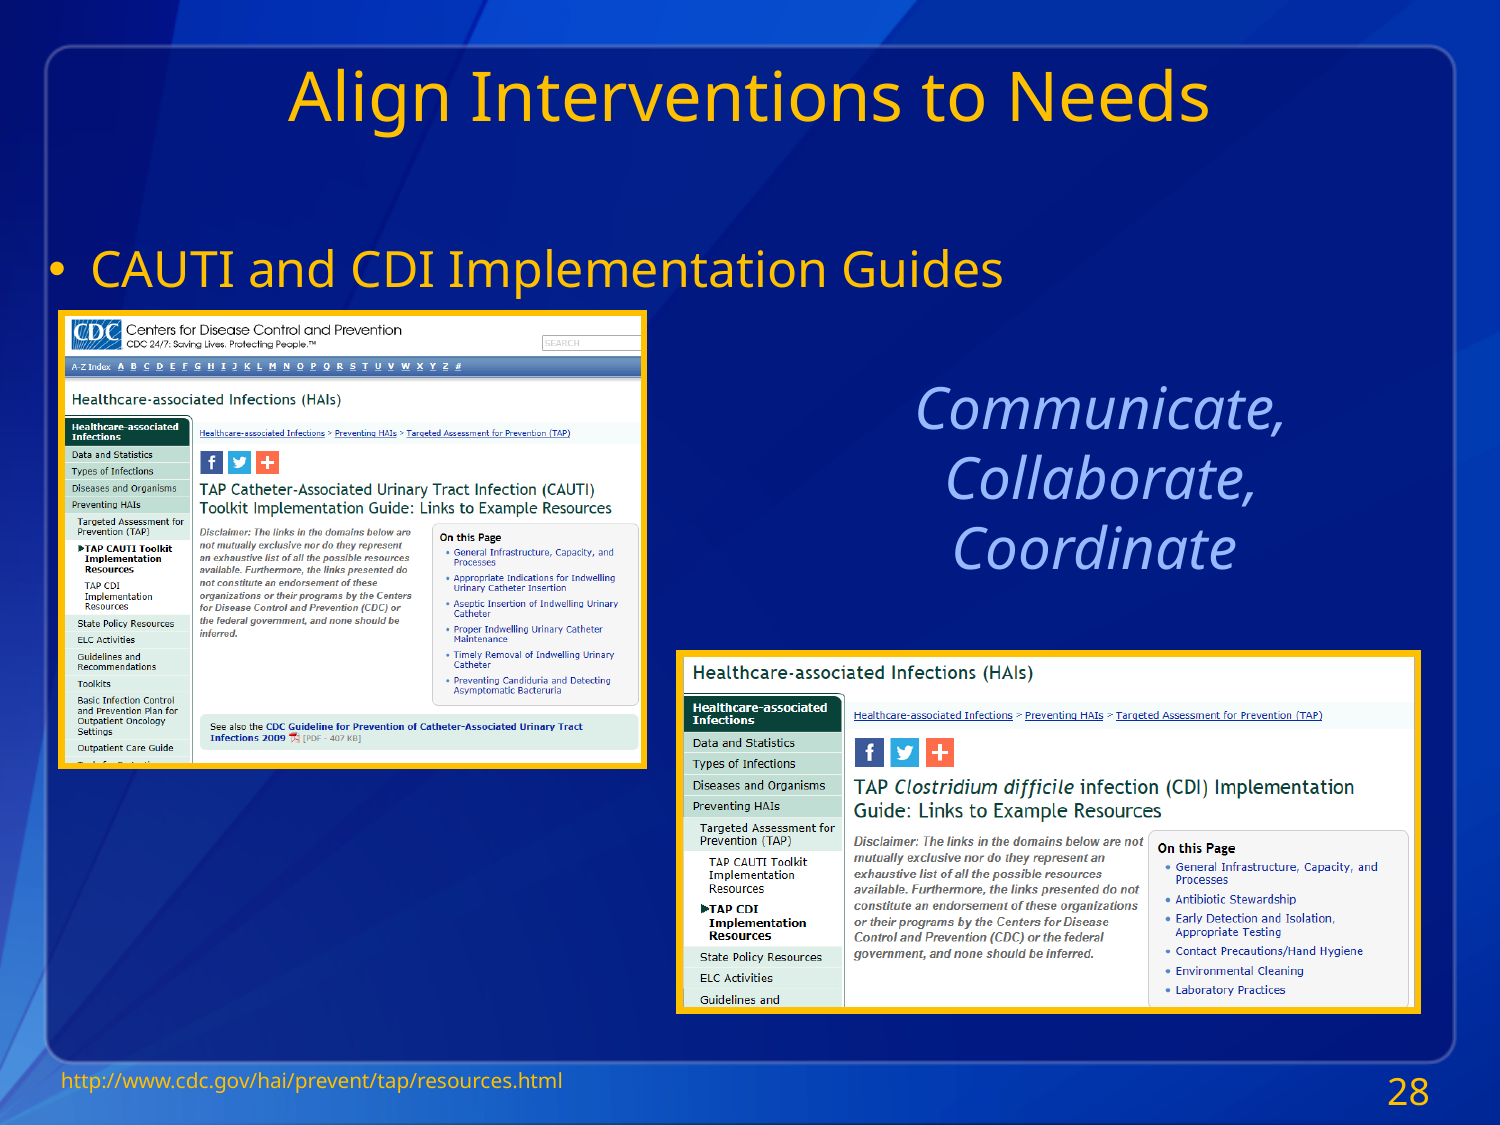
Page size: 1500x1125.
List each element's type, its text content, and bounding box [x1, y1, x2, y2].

text_box Communicate, Collaborate, Coordinate [745, 363, 1384, 589]
title Align Interventions to Needs [75, 45, 1425, 233]
slide_number 28 [1372, 1060, 1478, 1110]
picture [0, 0, 1500, 1125]
list CAUTI and CDI Implementation Guides [33, 230, 1384, 973]
text_box http://www.cdc.gov/hai/prevent/tap/resources.html [46, 1060, 1076, 1100]
